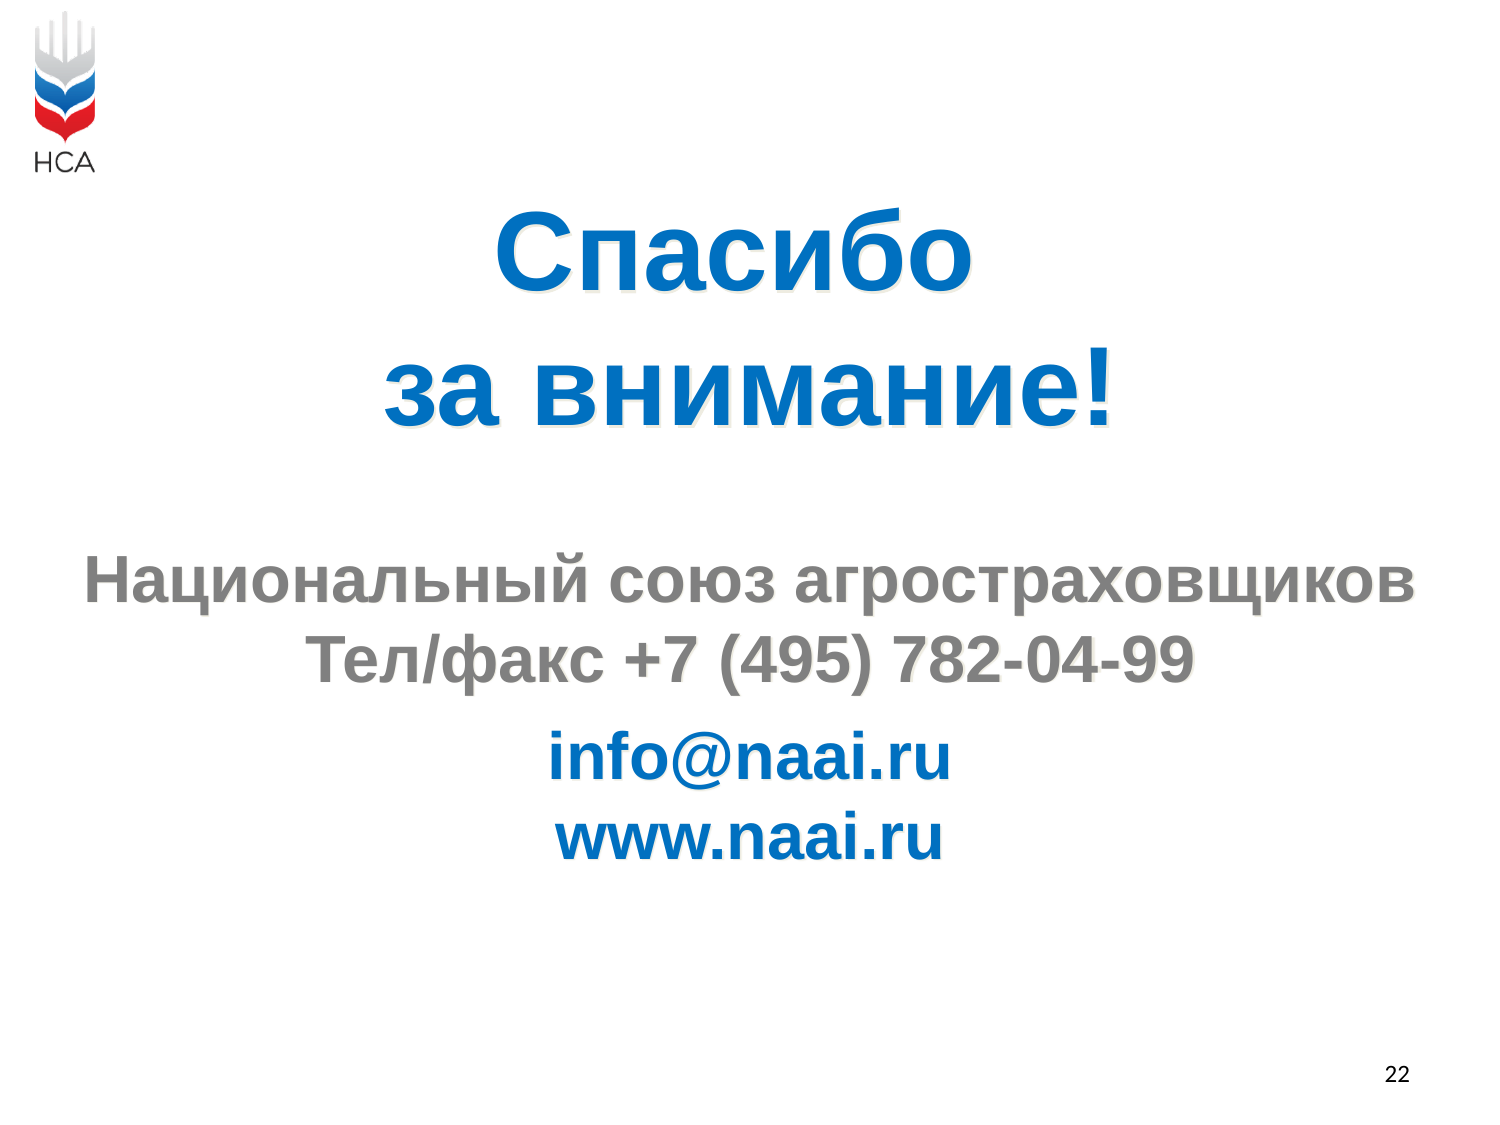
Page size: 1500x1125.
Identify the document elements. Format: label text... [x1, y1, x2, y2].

slide_number 22 [1074, 1042, 1425, 1103]
text_box Спасибо за внимание! [0, 148, 1500, 478]
text_box Национальный союз агростраховщиков Тел/факс +7 (495) 782-04-99 info@naai.ru www.naai.ru [0, 609, 1500, 959]
picture [34, 11, 95, 173]
